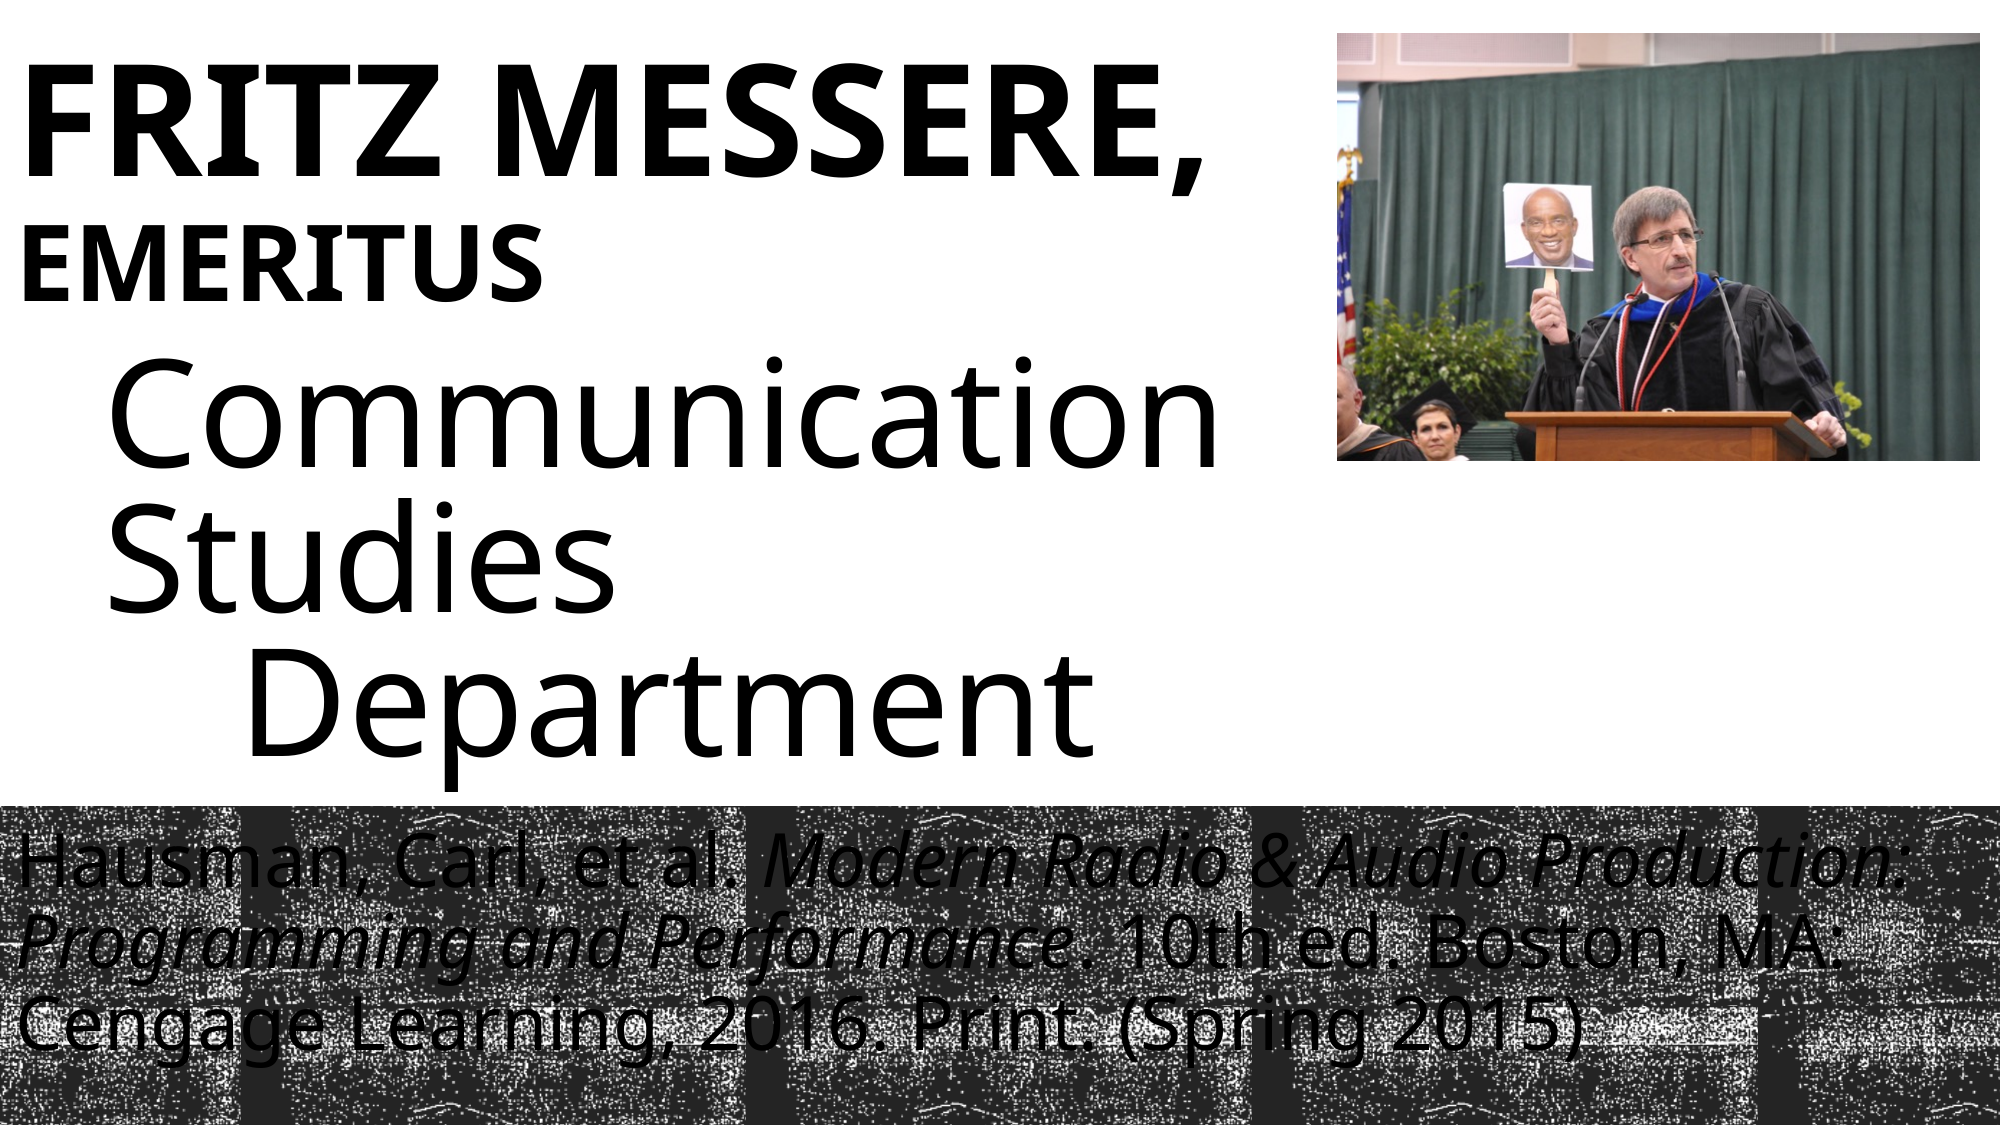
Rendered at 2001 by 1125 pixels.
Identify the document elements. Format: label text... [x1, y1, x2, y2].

picture [1337, 33, 1980, 461]
text_box [37, 202, 1536, 597]
title Fritz messere, emeritus [0, 33, 1337, 334]
list Communication Studies Department [88, 597, 1425, 796]
list Hausman, Carl, et al. Modern Radio & Audio Production: Programming and Performance. 10th ed. Boston, MA: Cengage Learning, 2016. Print. (Spring 2015) [0, 815, 2000, 1125]
